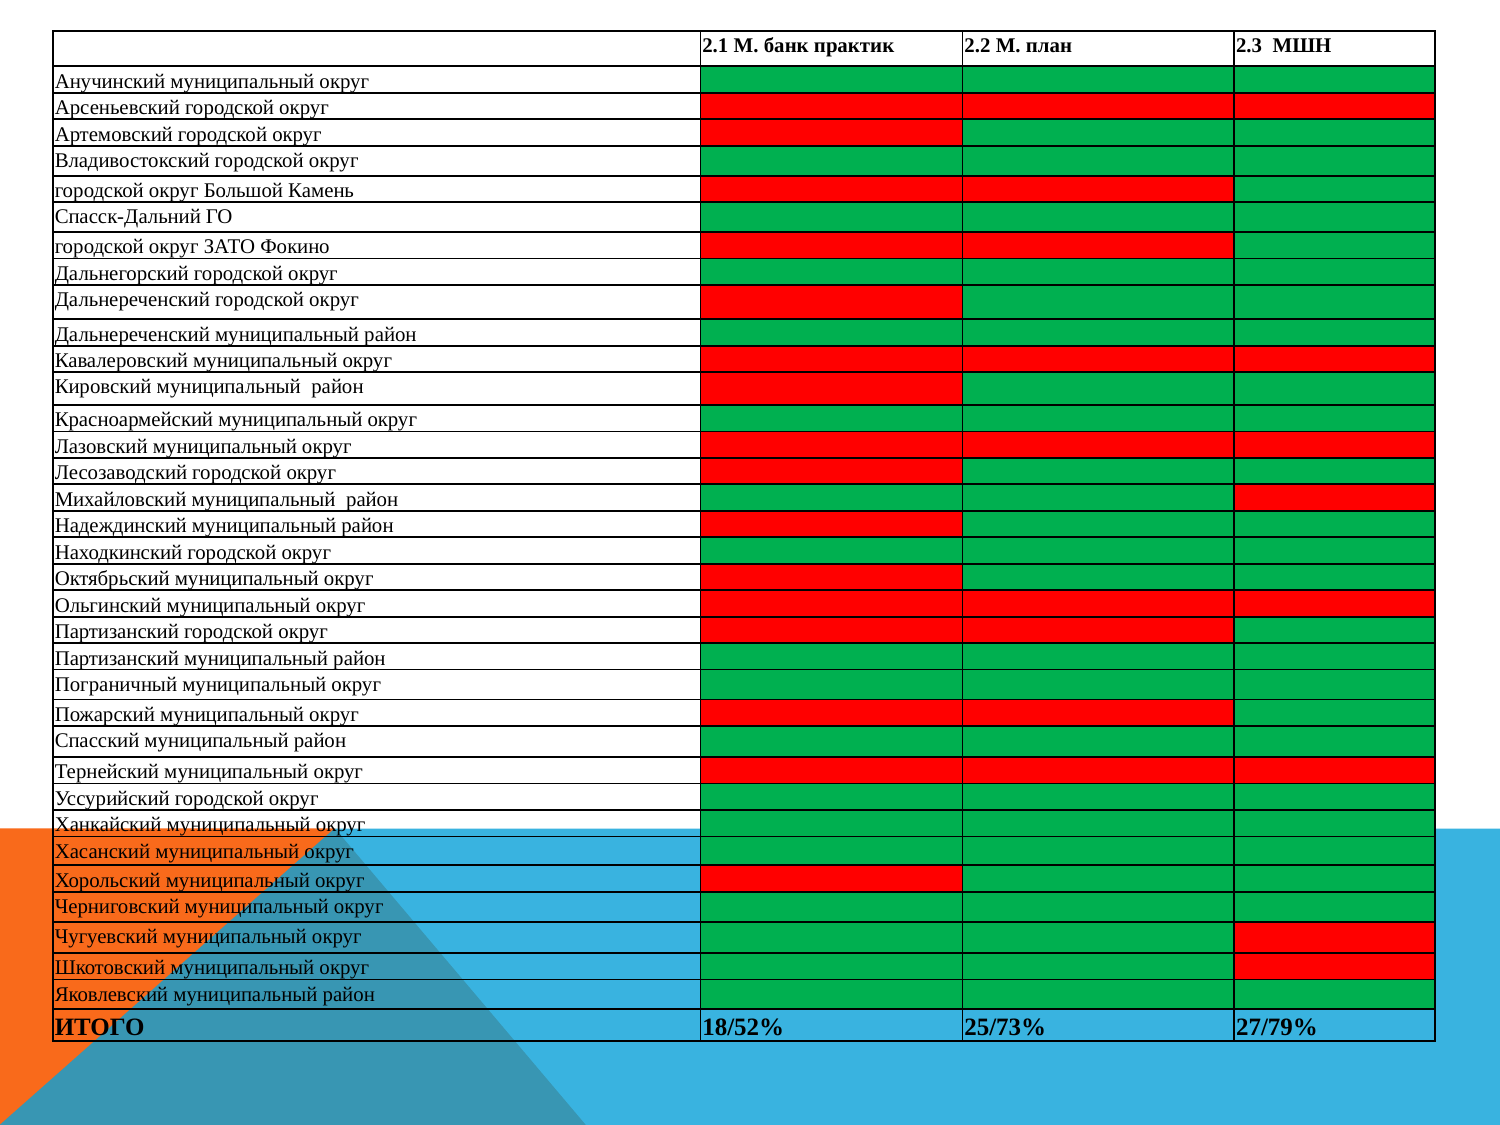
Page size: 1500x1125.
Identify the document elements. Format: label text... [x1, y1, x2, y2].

table_cell [701, 670, 962, 699]
table_cell [1235, 233, 1434, 258]
table_cell [963, 259, 1233, 284]
table_cell [701, 954, 962, 979]
table_cell [701, 406, 962, 431]
table_cell Лазовский муниципальный округ [54, 432, 700, 457]
table_cell Михайловский муниципальный район [54, 485, 700, 510]
table_cell [963, 565, 1233, 589]
table_cell [963, 485, 1233, 510]
table_cell [1235, 954, 1434, 979]
table_cell [701, 565, 962, 589]
table_cell Дальнереченский городской округ [54, 286, 700, 318]
table_cell Кировский муниципальный район [54, 373, 700, 404]
table_cell [701, 980, 962, 1008]
table_cell [701, 203, 962, 231]
table_cell Кавалеровский муниципальный округ [54, 347, 700, 371]
table_cell [1235, 432, 1434, 457]
table_cell [1235, 485, 1434, 510]
table_cell [1235, 94, 1434, 118]
table_cell [1235, 67, 1434, 92]
table_cell [963, 347, 1233, 371]
table_cell 25/73% [963, 1010, 1233, 1040]
table_cell [963, 233, 1233, 258]
table_cell [1235, 259, 1434, 284]
table_cell [701, 373, 962, 404]
table_cell [1235, 147, 1434, 175]
table_cell [701, 618, 962, 642]
table_cell [963, 866, 1233, 891]
table_cell [701, 67, 962, 92]
table_cell [701, 727, 962, 756]
table_header 1 [54, 32, 700, 65]
table_cell Лесозаводский городской округ [54, 459, 700, 483]
table_cell [963, 980, 1233, 1008]
table_cell [701, 784, 962, 809]
table_cell [701, 837, 962, 864]
table_cell [1235, 923, 1434, 952]
table_cell Октябрьский муниципальный округ [54, 565, 700, 589]
table_cell Пограничный муниципальный округ [54, 670, 700, 699]
table_cell [963, 644, 1233, 669]
table_cell [963, 727, 1233, 756]
table_cell [1235, 512, 1434, 536]
table_cell [963, 94, 1233, 118]
table_cell [1235, 320, 1434, 345]
table_cell Находкинский городской округ [54, 538, 700, 563]
table_cell [1235, 538, 1434, 563]
table_cell Партизанский городской округ [54, 618, 700, 642]
table_cell Спасский муниципальный район [54, 727, 700, 756]
table_cell [1235, 120, 1434, 145]
table_cell [1235, 811, 1434, 836]
table_cell [963, 432, 1233, 457]
table_cell [701, 432, 962, 457]
table_cell [1235, 591, 1434, 616]
table_cell [701, 758, 962, 783]
table_cell [1235, 203, 1434, 231]
table_cell Ханкайский муниципальный округ [54, 811, 700, 836]
table_cell Уссурийский городской округ [54, 784, 700, 809]
table_cell [963, 837, 1233, 864]
table_cell [963, 811, 1233, 836]
table_cell [963, 177, 1233, 201]
table_cell [963, 758, 1233, 783]
table_cell [963, 954, 1233, 979]
table_cell [963, 538, 1233, 563]
table_cell [701, 512, 962, 536]
table_cell [963, 120, 1233, 145]
table_cell [963, 286, 1233, 318]
table_cell Анучинский муниципальный округ [54, 67, 700, 92]
table_cell [1235, 980, 1434, 1008]
table_header 2.2 М. план [963, 32, 1233, 65]
table_cell [1235, 758, 1434, 783]
table_cell Тернейский муниципальный округ [54, 758, 700, 783]
table_cell [1235, 727, 1434, 756]
table_cell [1235, 618, 1434, 642]
table_cell [701, 120, 962, 145]
table_cell Арсеньевский городской округ [54, 94, 700, 118]
table_cell [701, 94, 962, 118]
table_cell [701, 177, 962, 201]
table_cell Владивостокский городской округ [54, 147, 700, 175]
table_cell [701, 811, 962, 836]
table_cell [701, 923, 962, 952]
table_cell Ольгинский муниципальный округ [54, 591, 700, 616]
table_cell [1235, 373, 1434, 404]
table_cell [1235, 700, 1434, 725]
table_cell [963, 459, 1233, 483]
table_cell [701, 147, 962, 175]
table_cell [701, 893, 962, 921]
table_cell Партизанский муниципальный район [54, 644, 700, 669]
table_cell [963, 784, 1233, 809]
table_cell [701, 866, 962, 891]
table_cell [963, 67, 1233, 92]
table_cell Красноармейский муниципальный округ [54, 406, 700, 431]
table_cell 27/79% [1235, 1010, 1434, 1040]
table_cell [701, 320, 962, 345]
table_cell [963, 320, 1233, 345]
table_cell [1235, 784, 1434, 809]
table_header 2.3 МШН [1235, 32, 1434, 65]
table_cell 18/52% [701, 1010, 962, 1040]
table_cell Шкотовский муниципальный округ [54, 954, 700, 979]
table_cell городской округ Большой Камень [54, 177, 700, 201]
table_cell Хасанский муниципальный округ [54, 837, 700, 864]
table_cell [1235, 644, 1434, 669]
table_cell Черниговский муниципальный округ [54, 893, 700, 921]
table_cell [1235, 837, 1434, 864]
table_cell [963, 618, 1233, 642]
table_cell Дальнереченский муниципальный район [54, 320, 700, 345]
table_cell [701, 286, 962, 318]
table_cell [1235, 565, 1434, 589]
table_cell [701, 259, 962, 284]
table_cell [963, 406, 1233, 431]
table_cell [701, 233, 962, 258]
table_cell Дальнегорский городской округ [54, 259, 700, 284]
table_cell [1235, 347, 1434, 371]
table_cell Пожарский муниципальный округ [54, 700, 700, 725]
table_cell [701, 459, 962, 483]
table_cell Хорольский муниципальный округ [54, 866, 700, 891]
table_cell [963, 512, 1233, 536]
table_cell [1235, 670, 1434, 699]
table_cell Артемовский городской округ [54, 120, 700, 145]
table_cell [963, 670, 1233, 699]
table_cell [701, 700, 962, 725]
table_cell [1235, 866, 1434, 891]
table_cell [701, 644, 962, 669]
table_cell Спасск-Дальний ГО [54, 203, 700, 231]
table_header 2.1 М. банк практик [701, 32, 962, 65]
table_cell городской округ ЗАТО Фокино [54, 233, 700, 258]
table_cell [963, 700, 1233, 725]
table_cell [963, 147, 1233, 175]
table_cell Надеждинский муниципальный район [54, 512, 700, 536]
table_cell [1235, 177, 1434, 201]
table_cell [963, 203, 1233, 231]
table_cell [963, 591, 1233, 616]
table_cell [701, 347, 962, 371]
table_cell Чугуевский муниципальный округ [54, 923, 700, 952]
table_cell [963, 893, 1233, 921]
table_cell [1235, 459, 1434, 483]
table_cell [963, 923, 1233, 952]
table_cell [1235, 406, 1434, 431]
table_cell [963, 373, 1233, 404]
table_cell Яковлевский муниципальный район [54, 980, 700, 1008]
table_cell [701, 485, 962, 510]
table_cell [1235, 893, 1434, 921]
table_cell [1235, 286, 1434, 318]
table_cell [701, 591, 962, 616]
table_cell [701, 538, 962, 563]
table_cell ИТОГО [54, 1010, 700, 1040]
